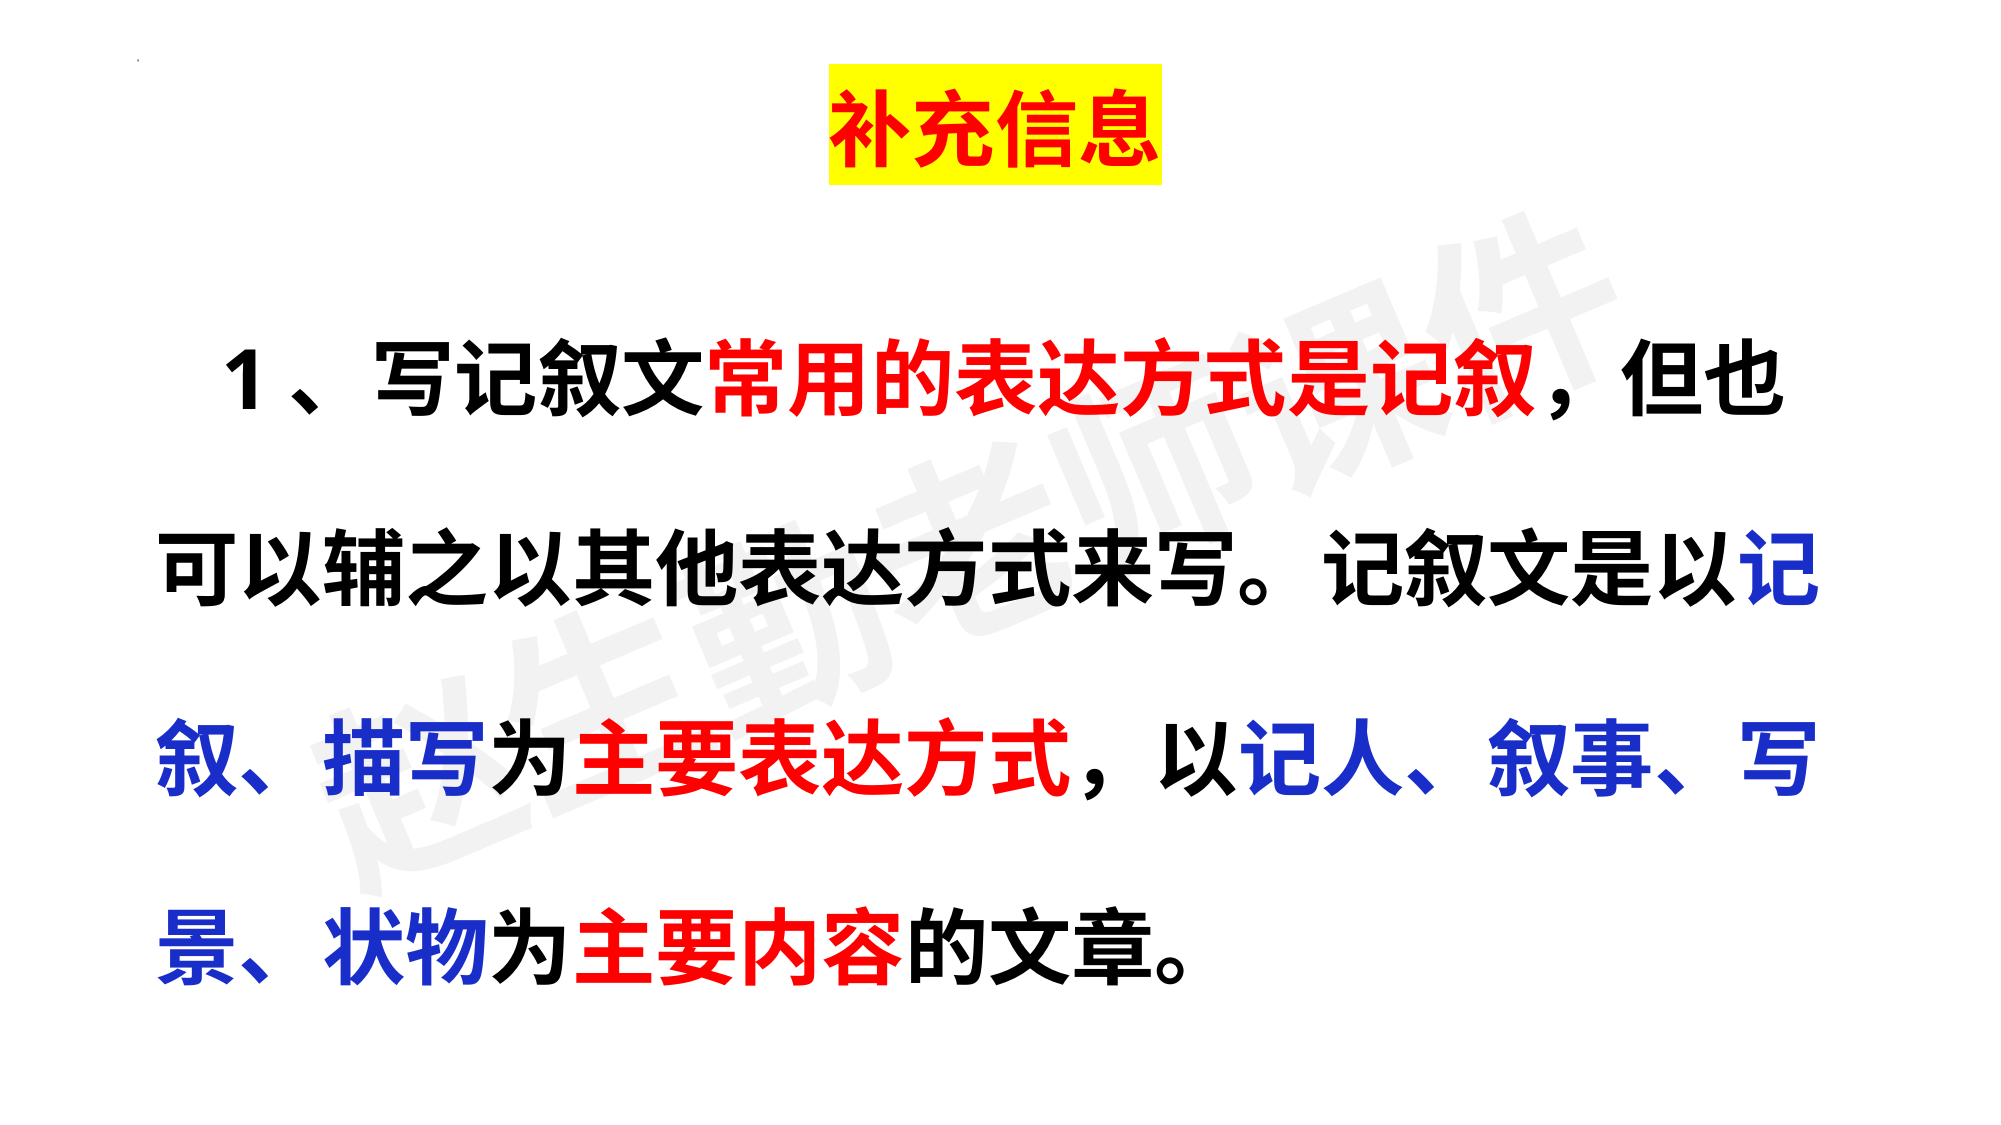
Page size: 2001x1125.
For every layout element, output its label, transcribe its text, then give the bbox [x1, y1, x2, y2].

text_box 1、写记叙文常用的表达方式是记叙，但也可以辅之以其他表达方式来写。记叙文是以记叙、描写为主要表达方式，以记人、叙事、写景、状物为主要内容的文章。 [141, 228, 1850, 1003]
text_box 补充信息 [814, 70, 1186, 185]
